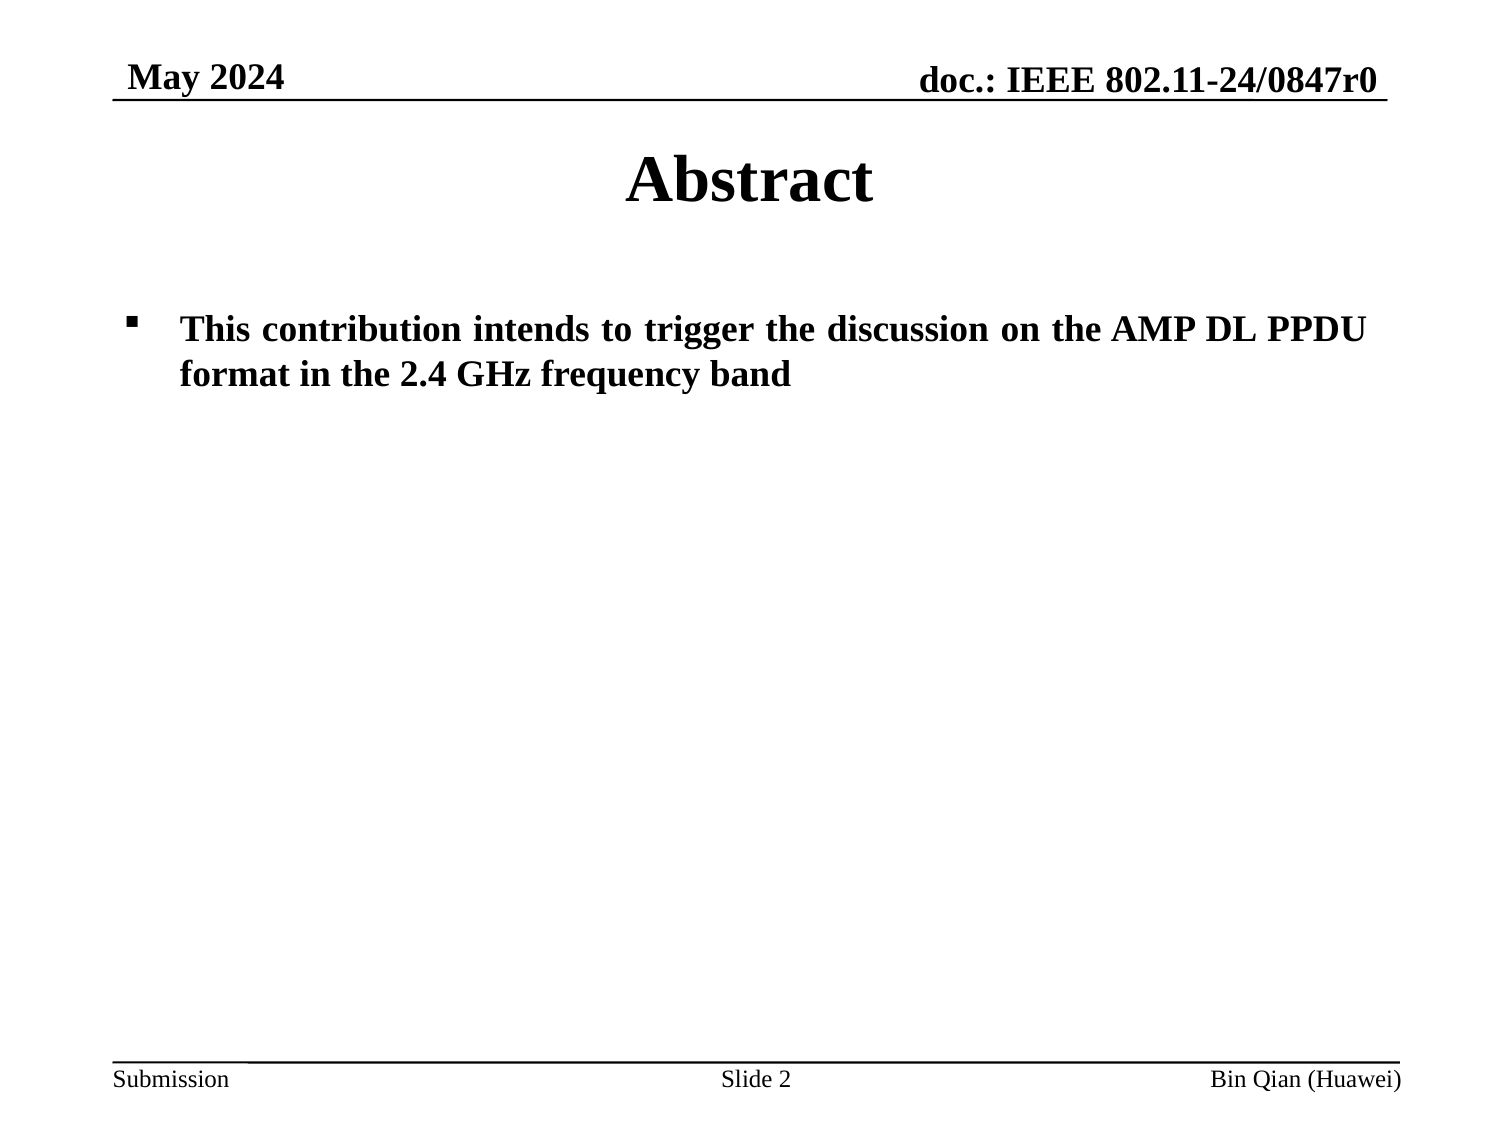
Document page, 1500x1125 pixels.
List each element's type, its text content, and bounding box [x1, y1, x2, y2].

footer Bin Qian (Huawei) [1207, 1061, 1402, 1093]
slide_number Slide 2 [712, 1061, 800, 1093]
list This contribution intends to trigger the discussion on the AMP DL PPDU format in the 2.4 GHz frequency band [108, 295, 1384, 433]
text_box May 2024 [112, 44, 386, 90]
title Abstract [112, 112, 1388, 238]
